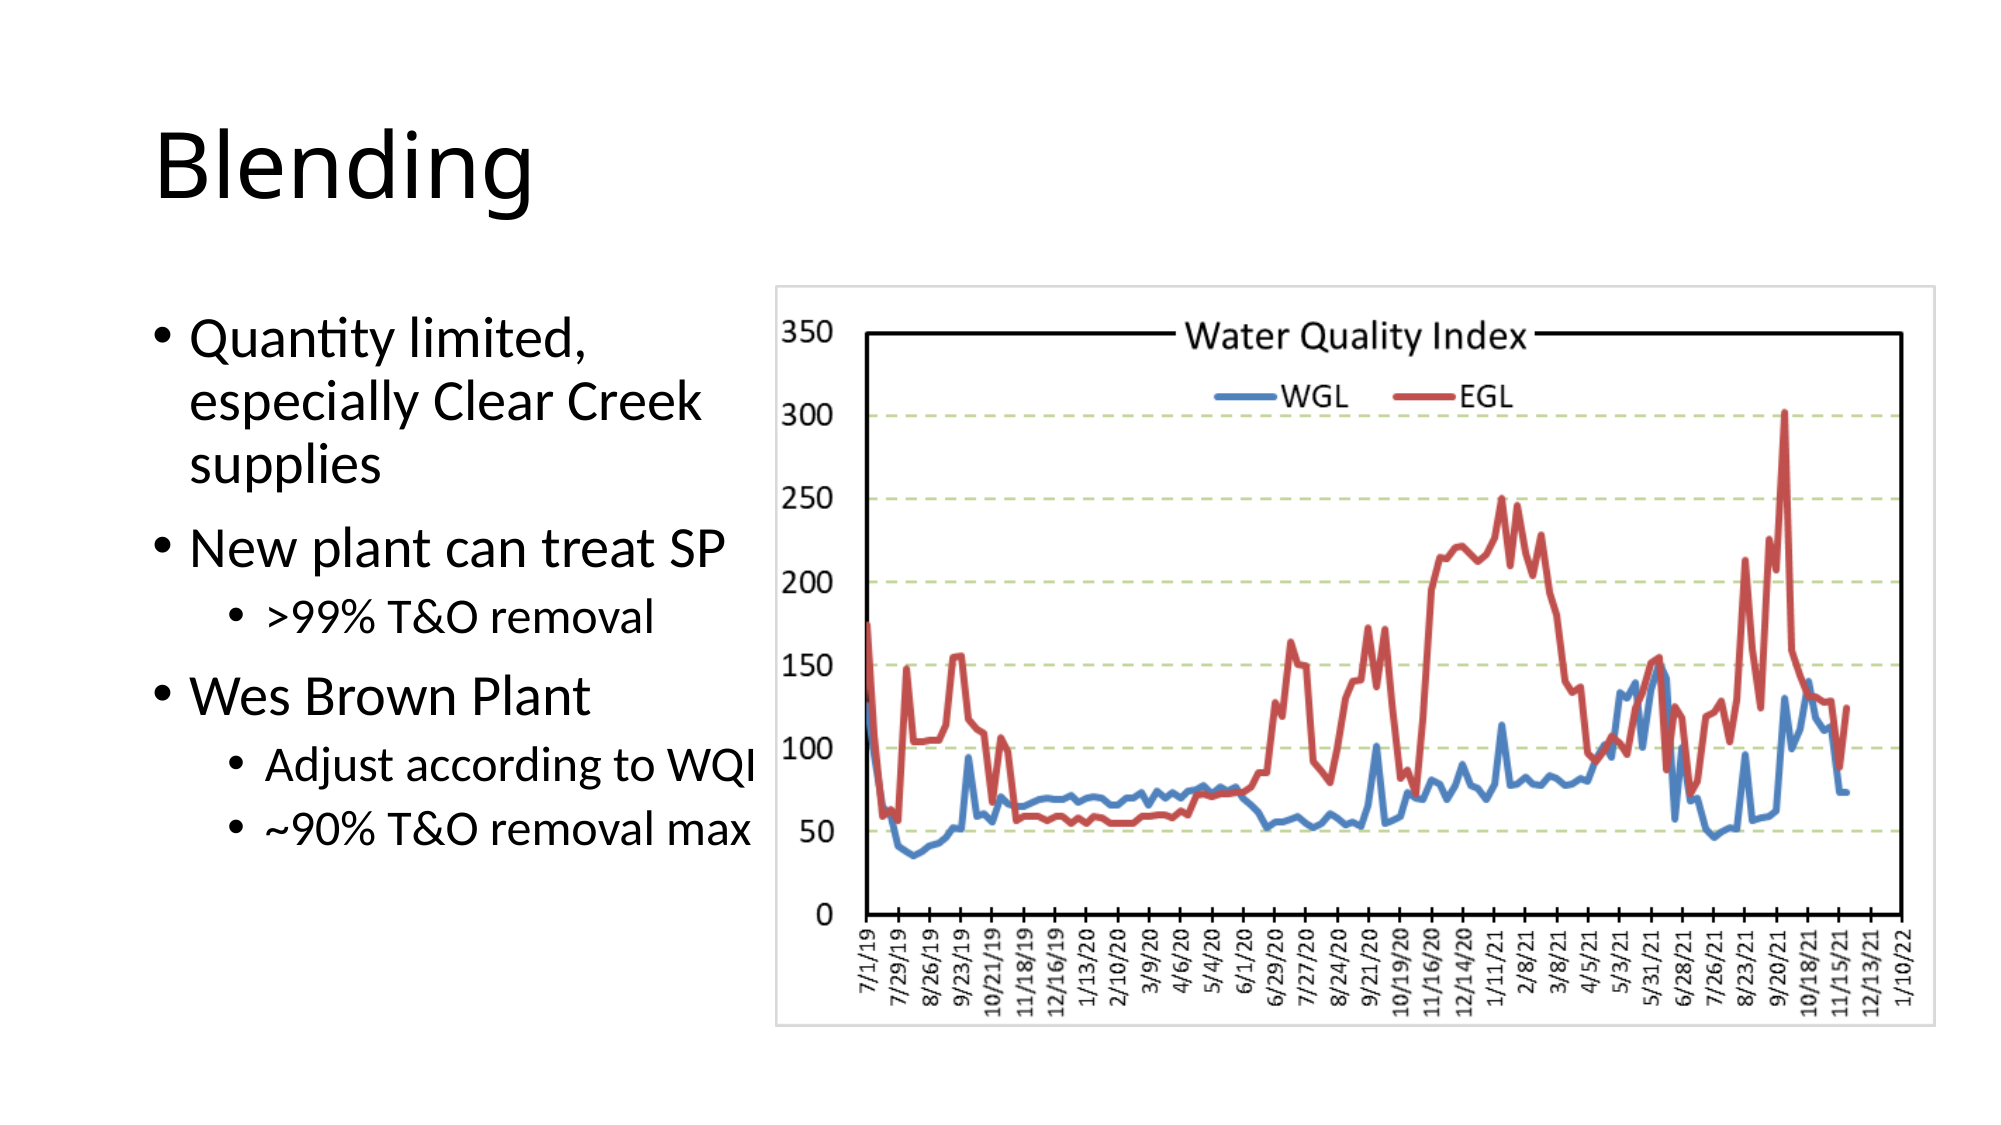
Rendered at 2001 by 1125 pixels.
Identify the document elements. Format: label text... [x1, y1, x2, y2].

title Blending [137, 59, 1863, 278]
picture [775, 285, 1936, 1027]
list Quantity limited, especially Clear Creek supplies New plant can treat SP >99% T&O removal Wes Brown Plant Adjust according to WQI ~90% T&O removal max [137, 299, 775, 1014]
